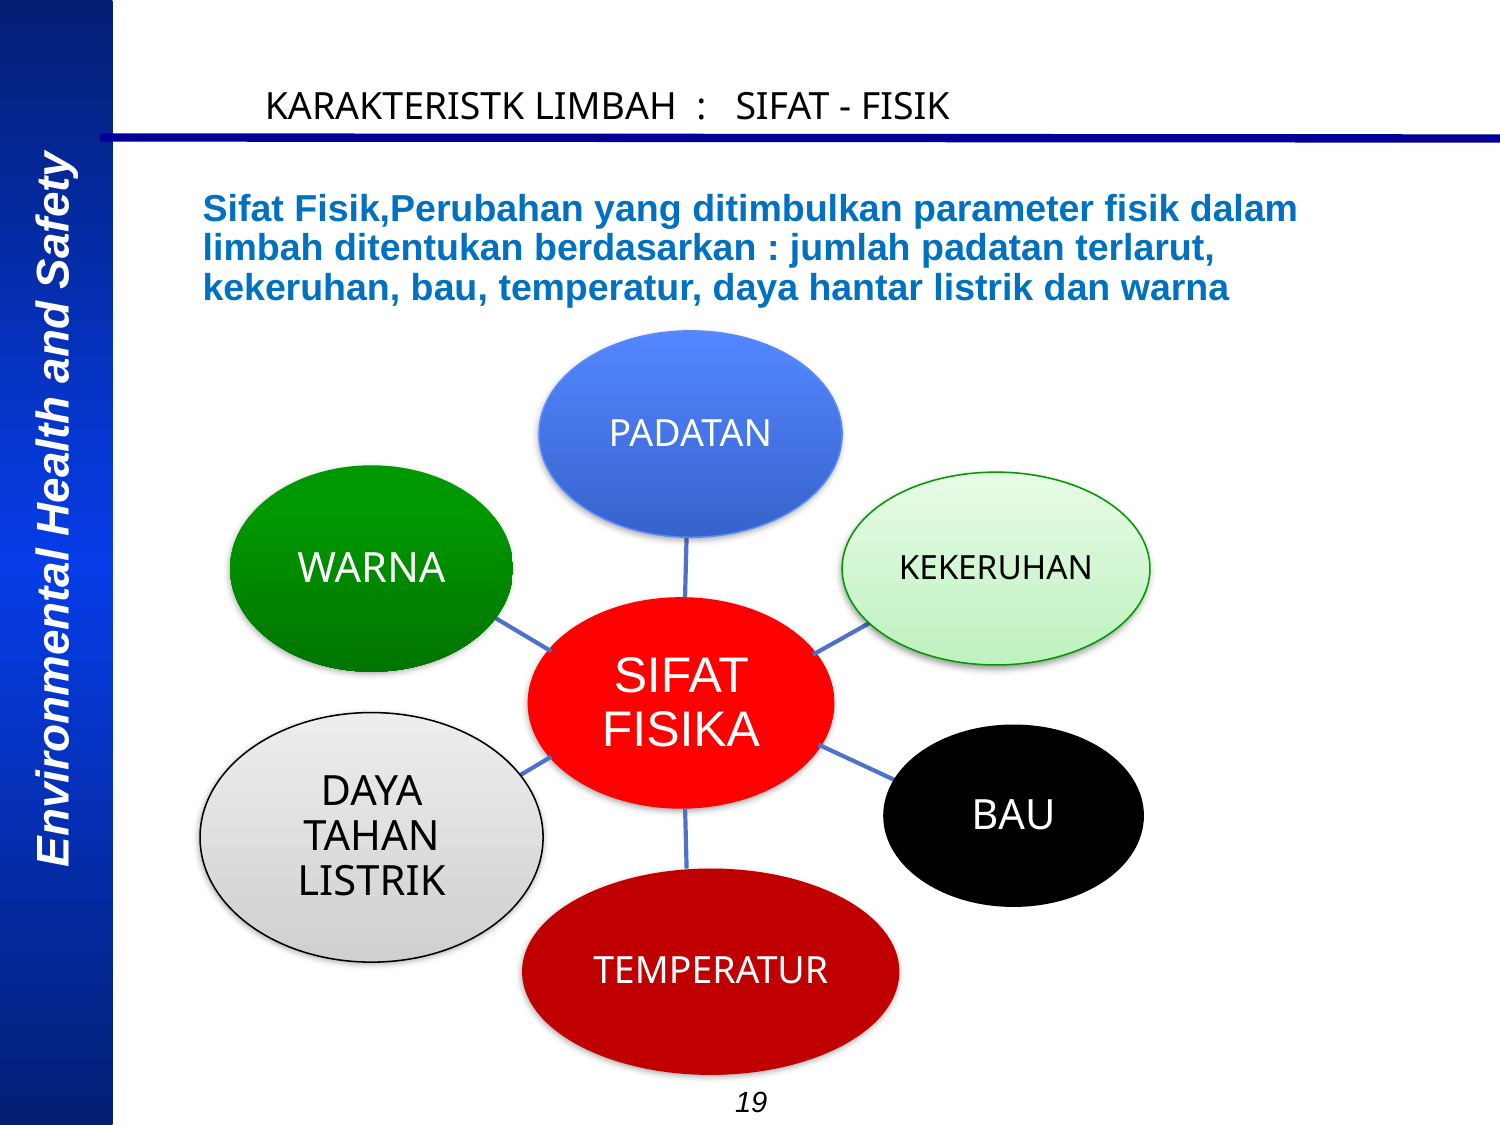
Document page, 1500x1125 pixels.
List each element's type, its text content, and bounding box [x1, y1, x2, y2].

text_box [199, 330, 1151, 1076]
text_box KARAKTERISTK LIMBAH : SIFAT - FISIK [250, 74, 966, 135]
title Sifat Fisik,Perubahan yang ditimbulkan parameter fisik dalam limbah ditentukan berdasarkan : jumlah padatan terlarut, kekeruhan, bau, temperatur, daya hantar listrik dan warna [187, 187, 1425, 311]
